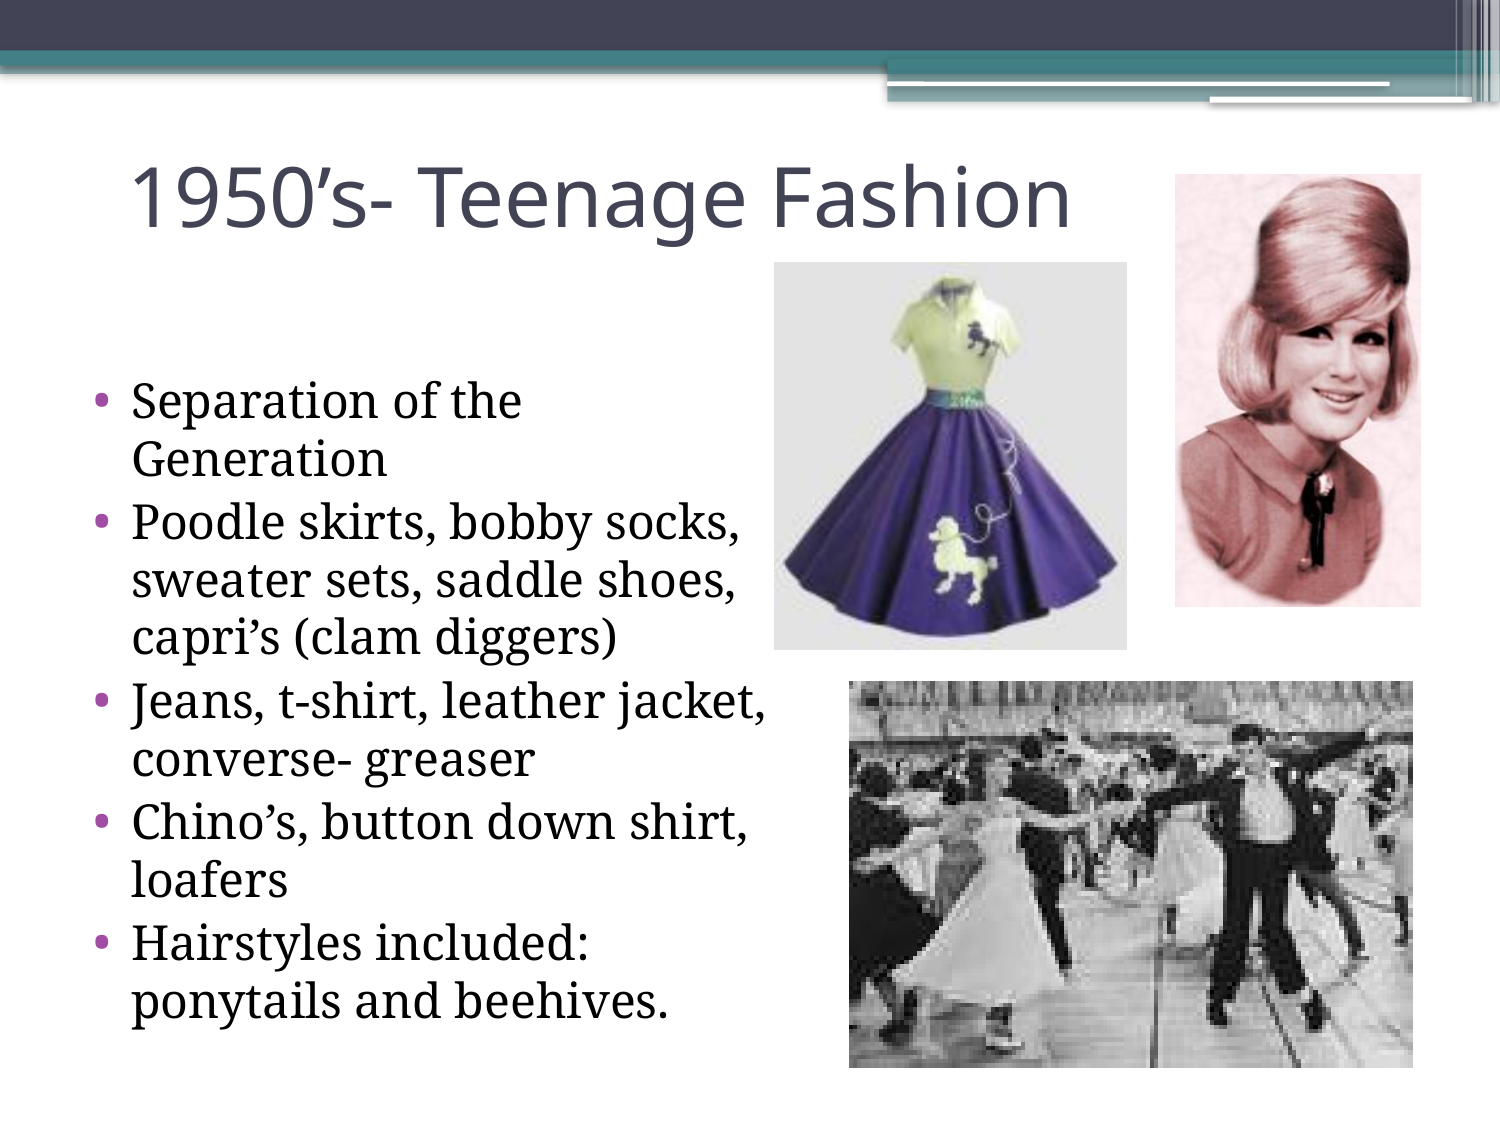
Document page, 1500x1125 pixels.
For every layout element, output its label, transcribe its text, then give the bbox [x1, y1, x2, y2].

picture [774, 262, 1127, 651]
list Separation of the Generation Poodle skirts, bobby socks, sweater sets, saddle shoes, capri’s (clam diggers) Jeans, t-shirt, leather jacket, converse- greaser Chino’s, button down shirt, loafers Hairstyles included: ponytails and beehives. [62, 362, 800, 1038]
title 1950’s- Teenage Fashion [112, 99, 1388, 288]
picture [1174, 174, 1421, 607]
picture [849, 681, 1413, 1068]
